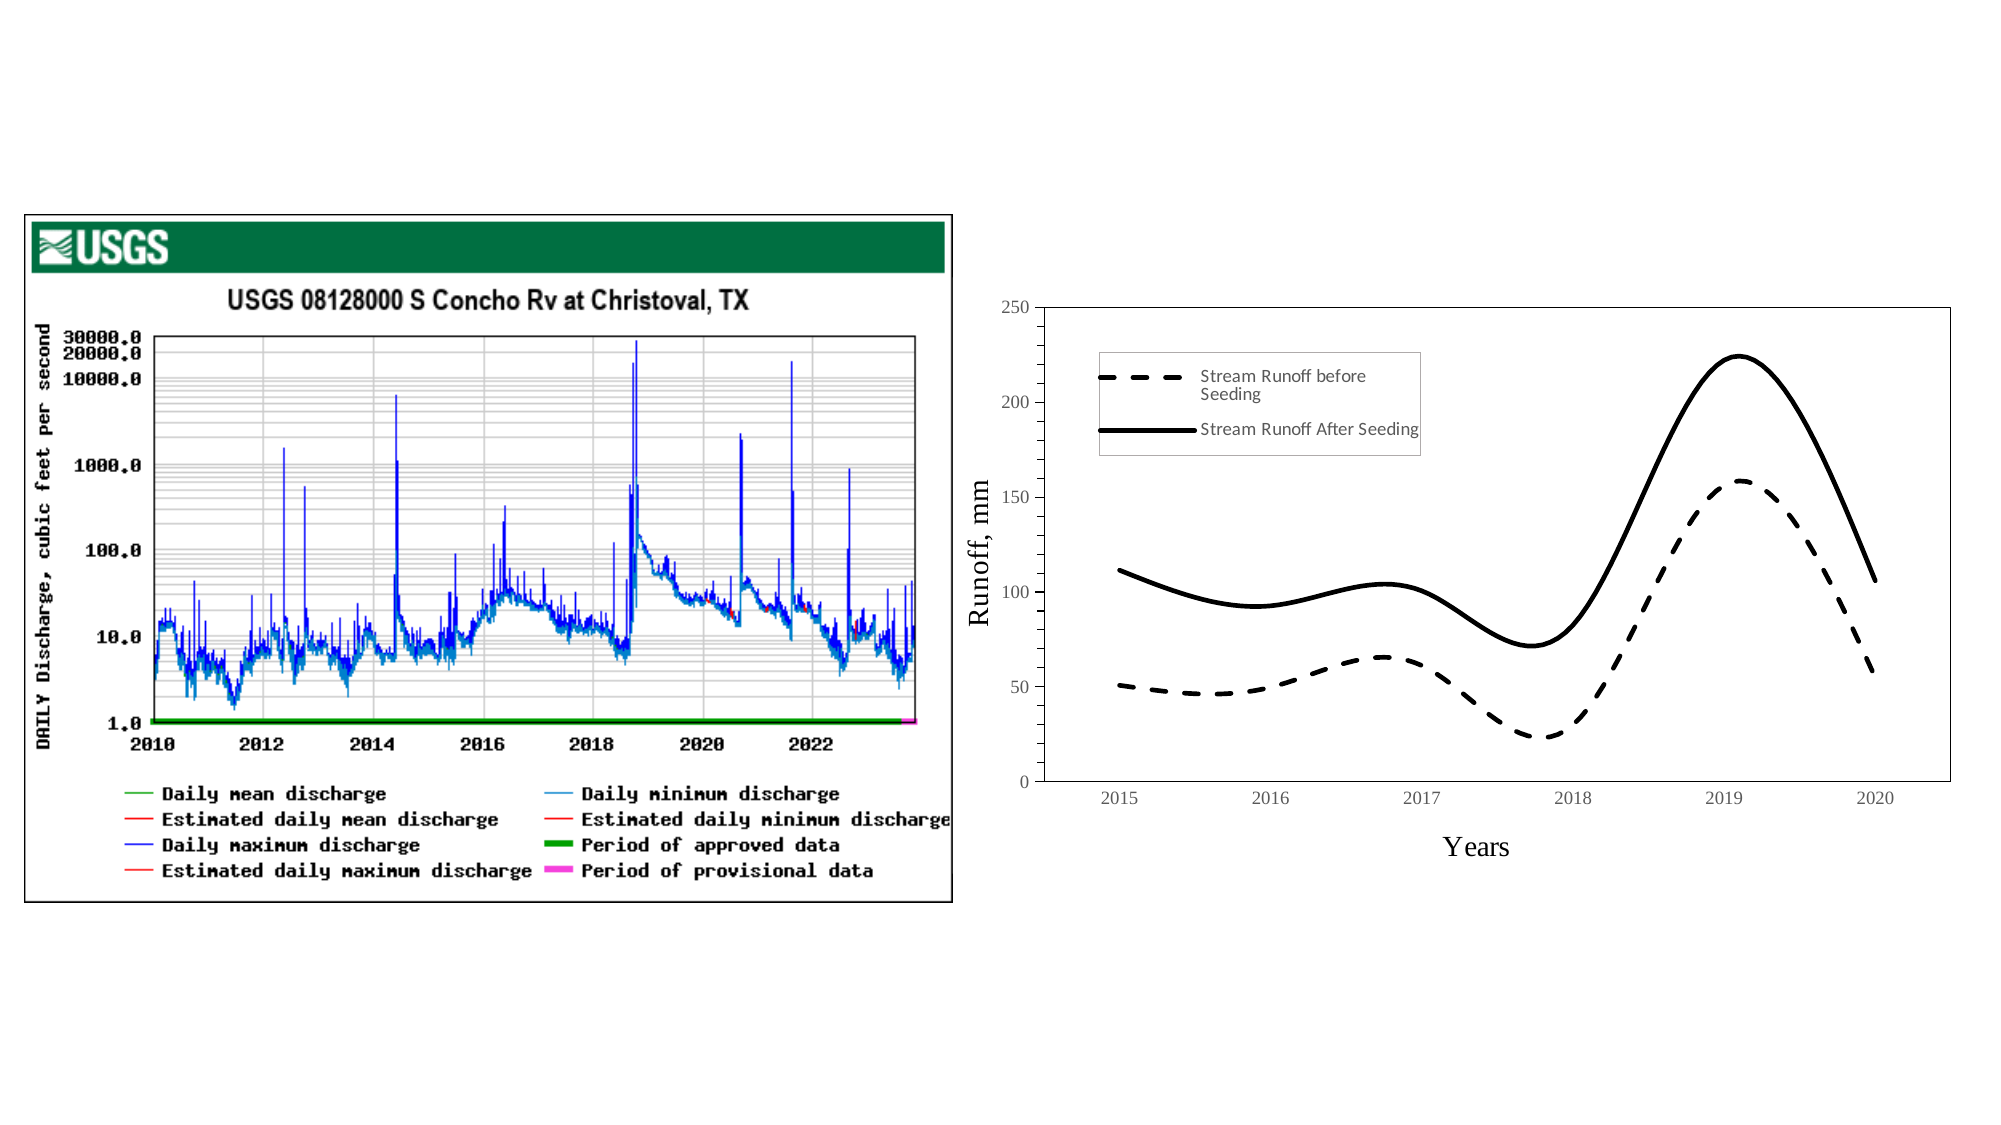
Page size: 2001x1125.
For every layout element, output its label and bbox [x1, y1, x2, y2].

chart [952, 277, 1975, 874]
picture [24, 214, 953, 903]
